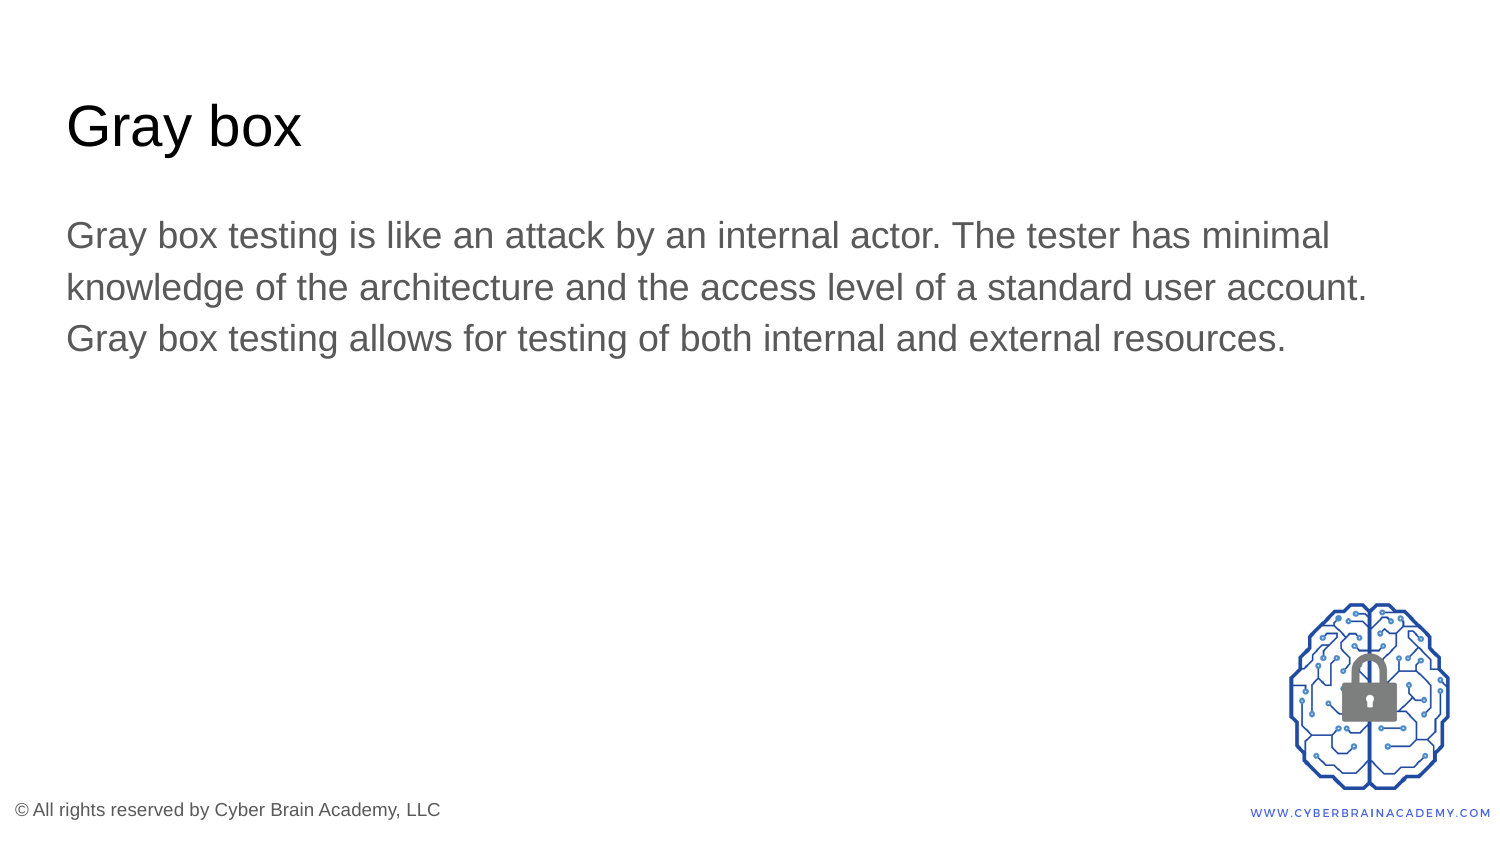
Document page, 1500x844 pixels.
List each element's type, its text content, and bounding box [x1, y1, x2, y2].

list Gray box testing is like an attack by an internal actor. The tester has minimal knowledge of the architecture and the access level of a standard user account. Gray box testing allows for testing of both internal and external resources. [51, 189, 1449, 750]
picture [1242, 586, 1500, 844]
title Gray box [51, 72, 1449, 167]
